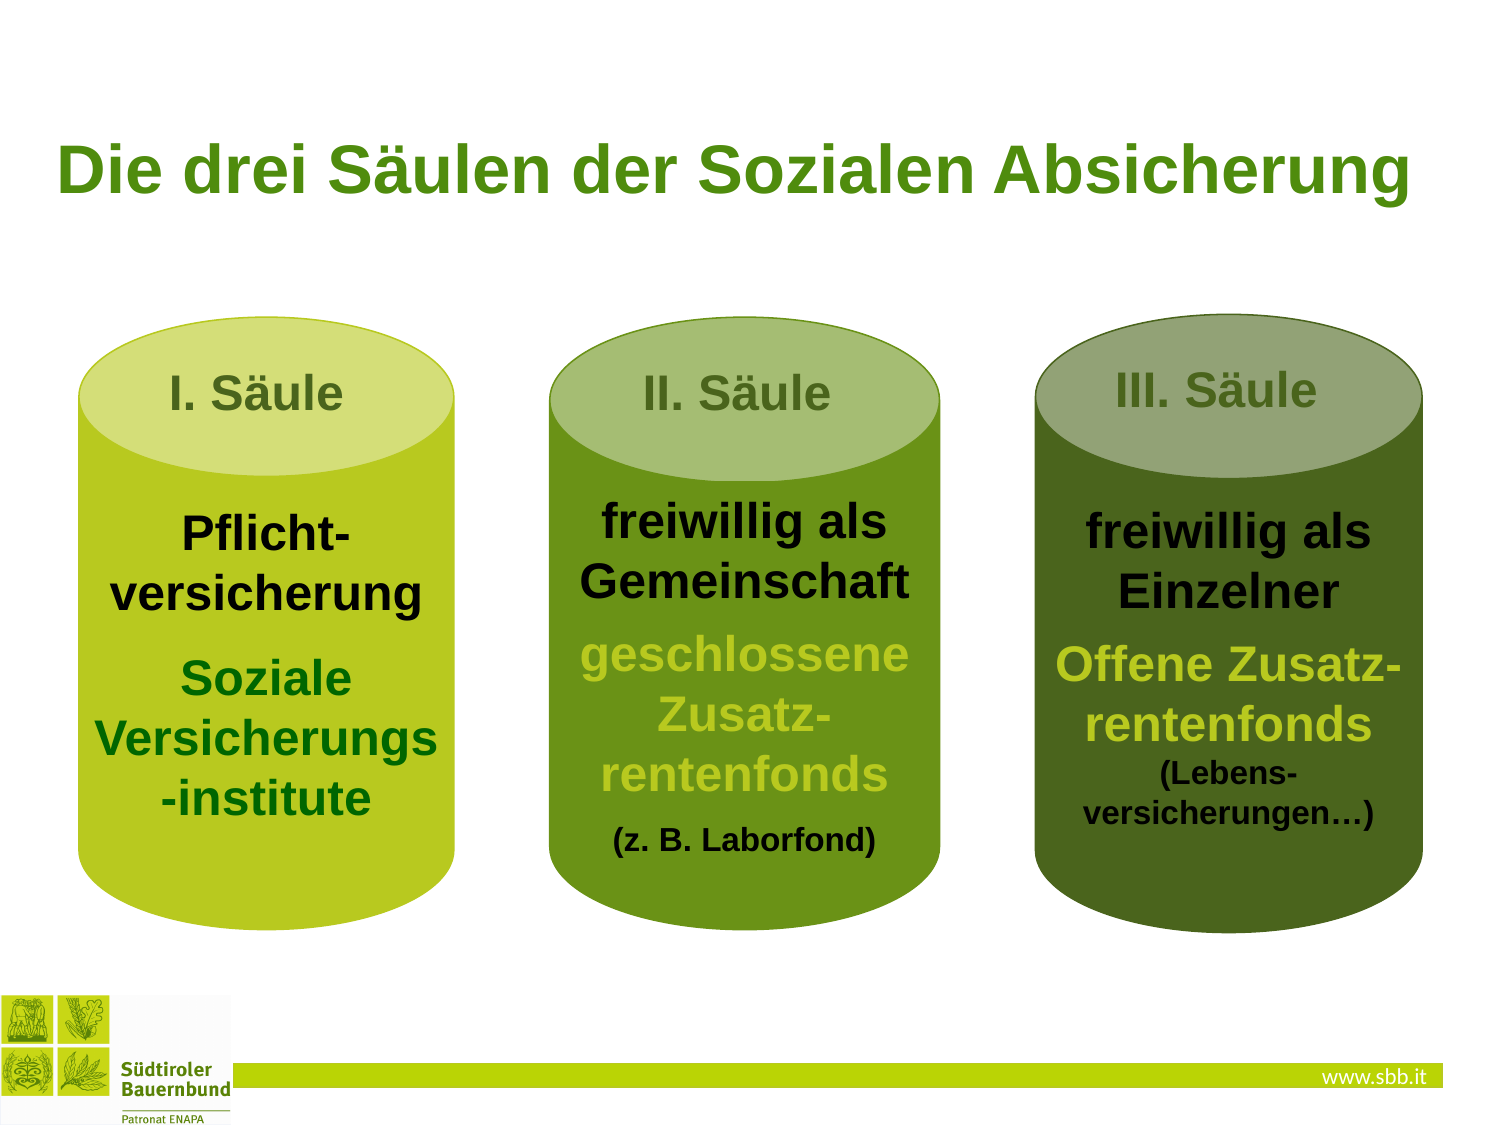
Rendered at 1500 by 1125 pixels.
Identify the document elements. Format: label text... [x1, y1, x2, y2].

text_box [78, 314, 1423, 933]
picture [0, 995, 231, 1125]
list Die drei Säulen der Sozialen Absicherung [41, 117, 1460, 902]
